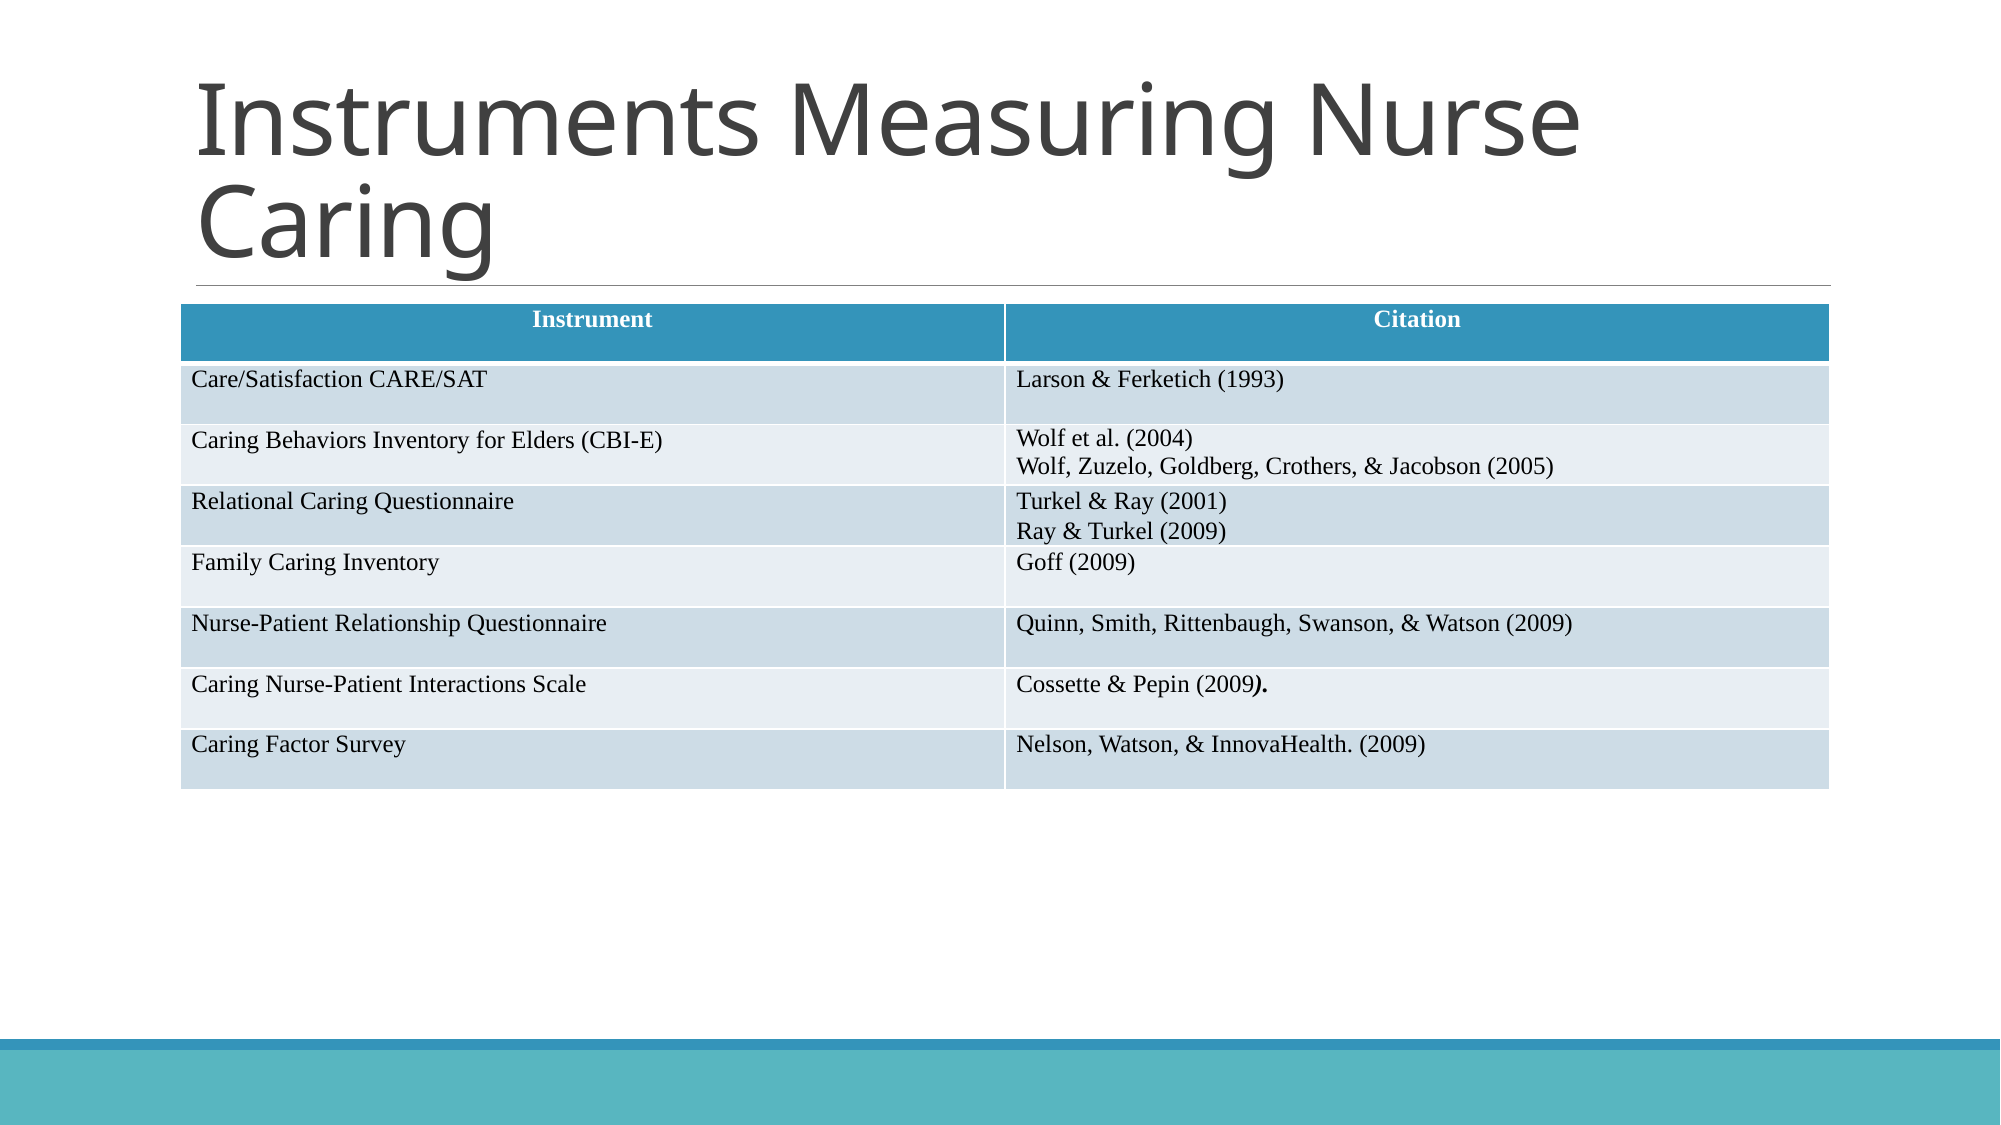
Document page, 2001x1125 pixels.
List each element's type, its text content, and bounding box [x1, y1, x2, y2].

table_header Instrument [181, 304, 1004, 361]
table_cell Caring Factor Survey [181, 730, 1004, 789]
table_cell Nurse-Patient Relationship Questionnaire [181, 608, 1004, 667]
table_header Citation [1006, 304, 1829, 361]
table_cell Wolf et al. (2004) Wolf, Zuzelo, Goldberg, Crothers, & Jacobson (2005) [1006, 425, 1829, 484]
table_cell Larson & Ferketich (1993) [1006, 366, 1829, 424]
table_cell Turkel & Ray (2001) Ray & Turkel (2009) [1006, 486, 1829, 545]
title Instruments Measuring Nurse Caring [180, 47, 1830, 285]
table_cell Caring Behaviors Inventory for Elders (CBI-E) [181, 425, 1004, 484]
table_cell Nelson, Watson, & InnovaHealth. (2009) [1006, 730, 1829, 789]
table_cell Quinn, Smith, Rittenbaugh, Swanson, & Watson (2009) [1006, 608, 1829, 667]
table_cell Family Caring Inventory [181, 547, 1004, 606]
table_cell Care/Satisfaction CARE/SAT [181, 366, 1004, 424]
table_cell Relational Caring Questionnaire [181, 486, 1004, 545]
table_cell Caring Nurse-Patient Interactions Scale [181, 669, 1004, 728]
table_cell Goff (2009) [1006, 547, 1829, 606]
table_cell Cossette & Pepin (2009). [1006, 669, 1829, 728]
